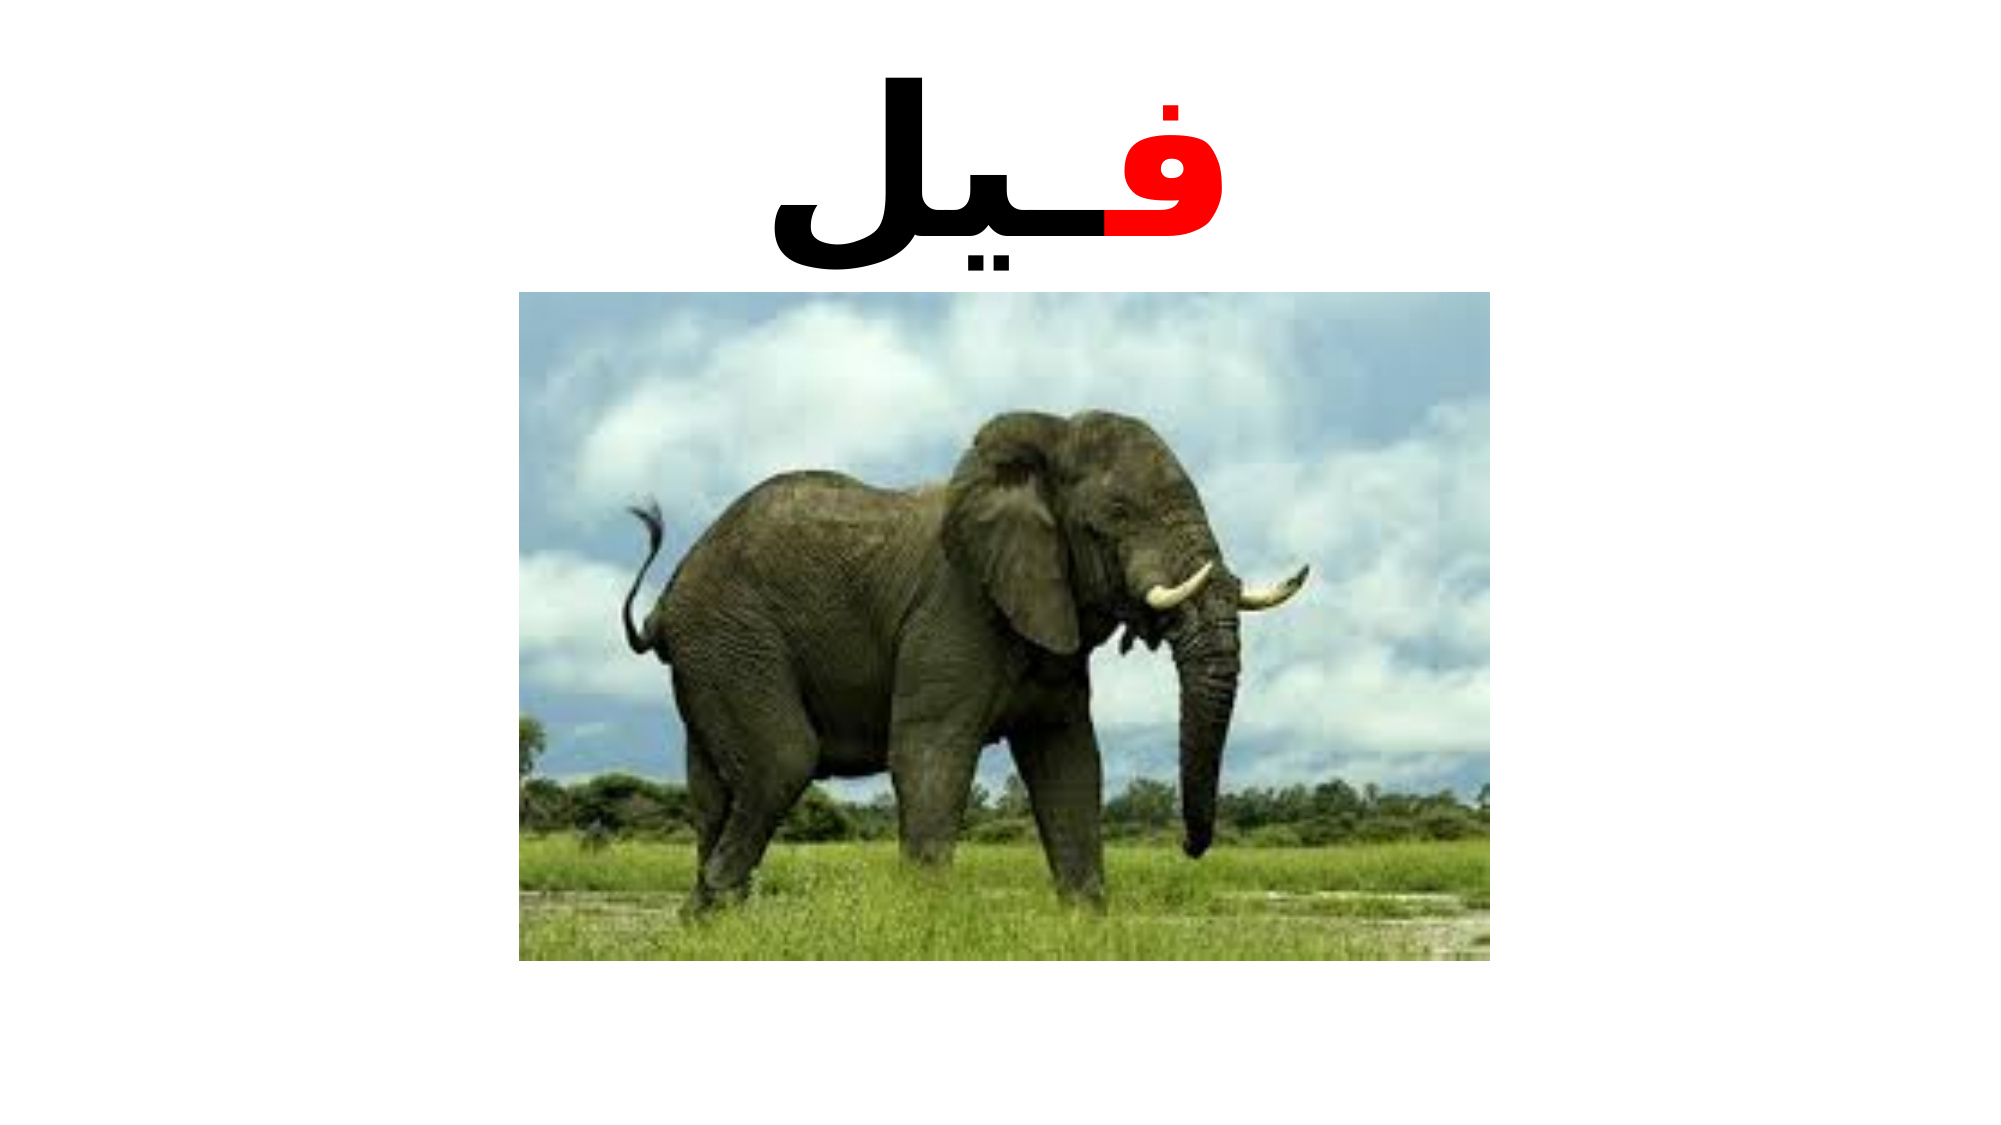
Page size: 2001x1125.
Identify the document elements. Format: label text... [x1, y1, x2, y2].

title فـيل [137, 59, 1863, 278]
picture [519, 292, 1490, 961]
